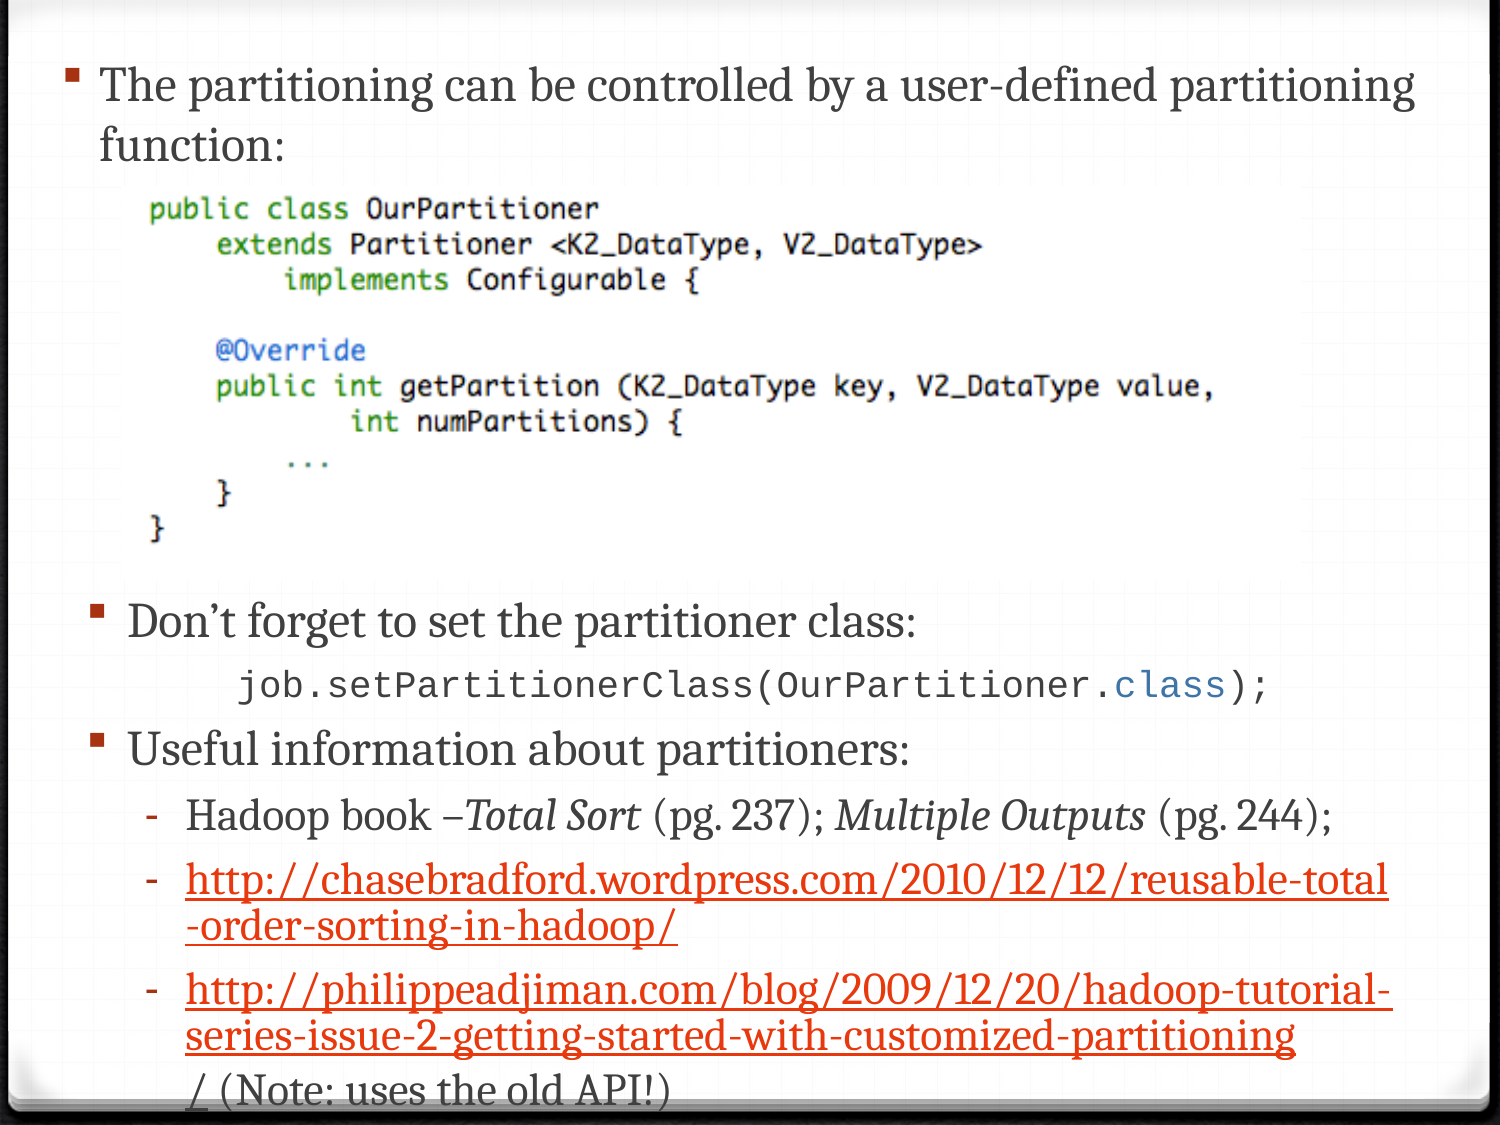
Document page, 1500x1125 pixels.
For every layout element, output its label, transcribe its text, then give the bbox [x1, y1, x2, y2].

list The partitioning can be controlled by a user-defined partitioning function: [46, 43, 1461, 187]
text_box Don’t forget to set the partitioner class: job.setPartitionerClass(OurPartitioner.class); Useful information about partitioners: Hadoop book –Total Sort (pg. 237); Multiple Outputs (pg. 244); http://chasebradford.wordpress.com/2010/12/12/reusable-total-order-sorting-in-hadoop/ http://philippeadjiman.com/blog/2009/12/20/hadoop-tutorial-series-issue-2-getting-started-with-customized-partitioning/ (Note: uses the old API!) [71, 579, 1412, 1059]
picture [0, 0, 1500, 1125]
